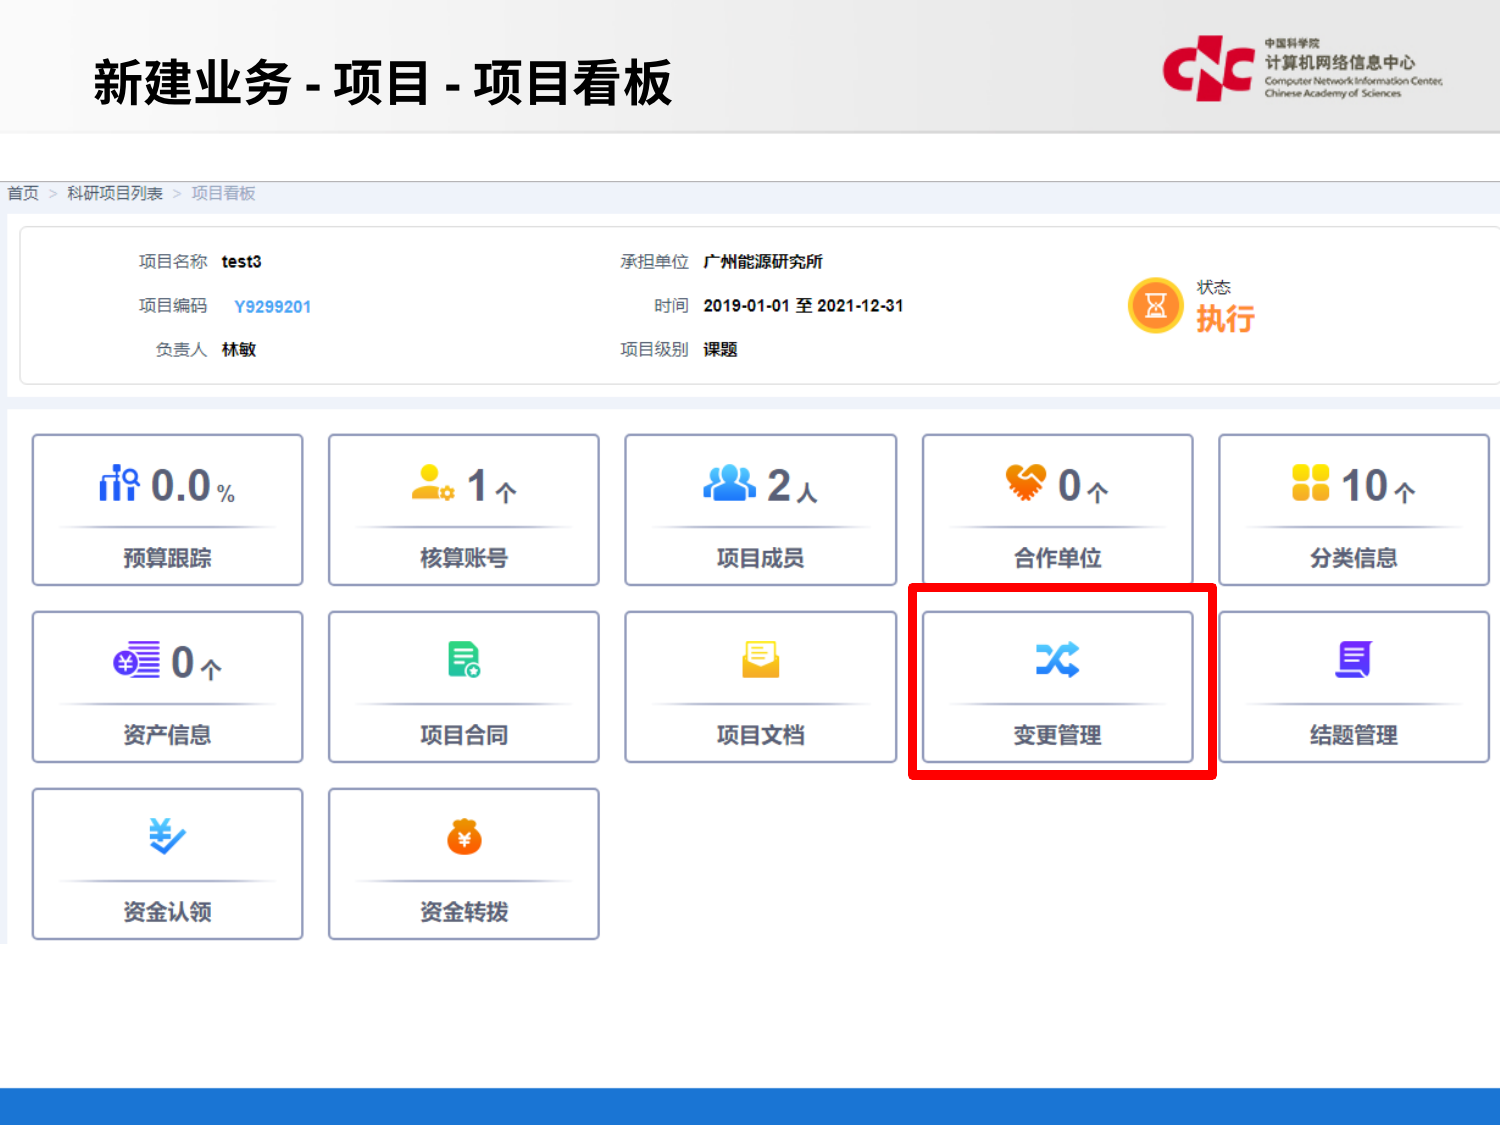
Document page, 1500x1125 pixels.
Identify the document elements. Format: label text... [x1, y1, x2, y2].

text_box 新建业务-项目-项目看板 [91, 49, 1163, 112]
picture [0, 0, 1500, 1125]
